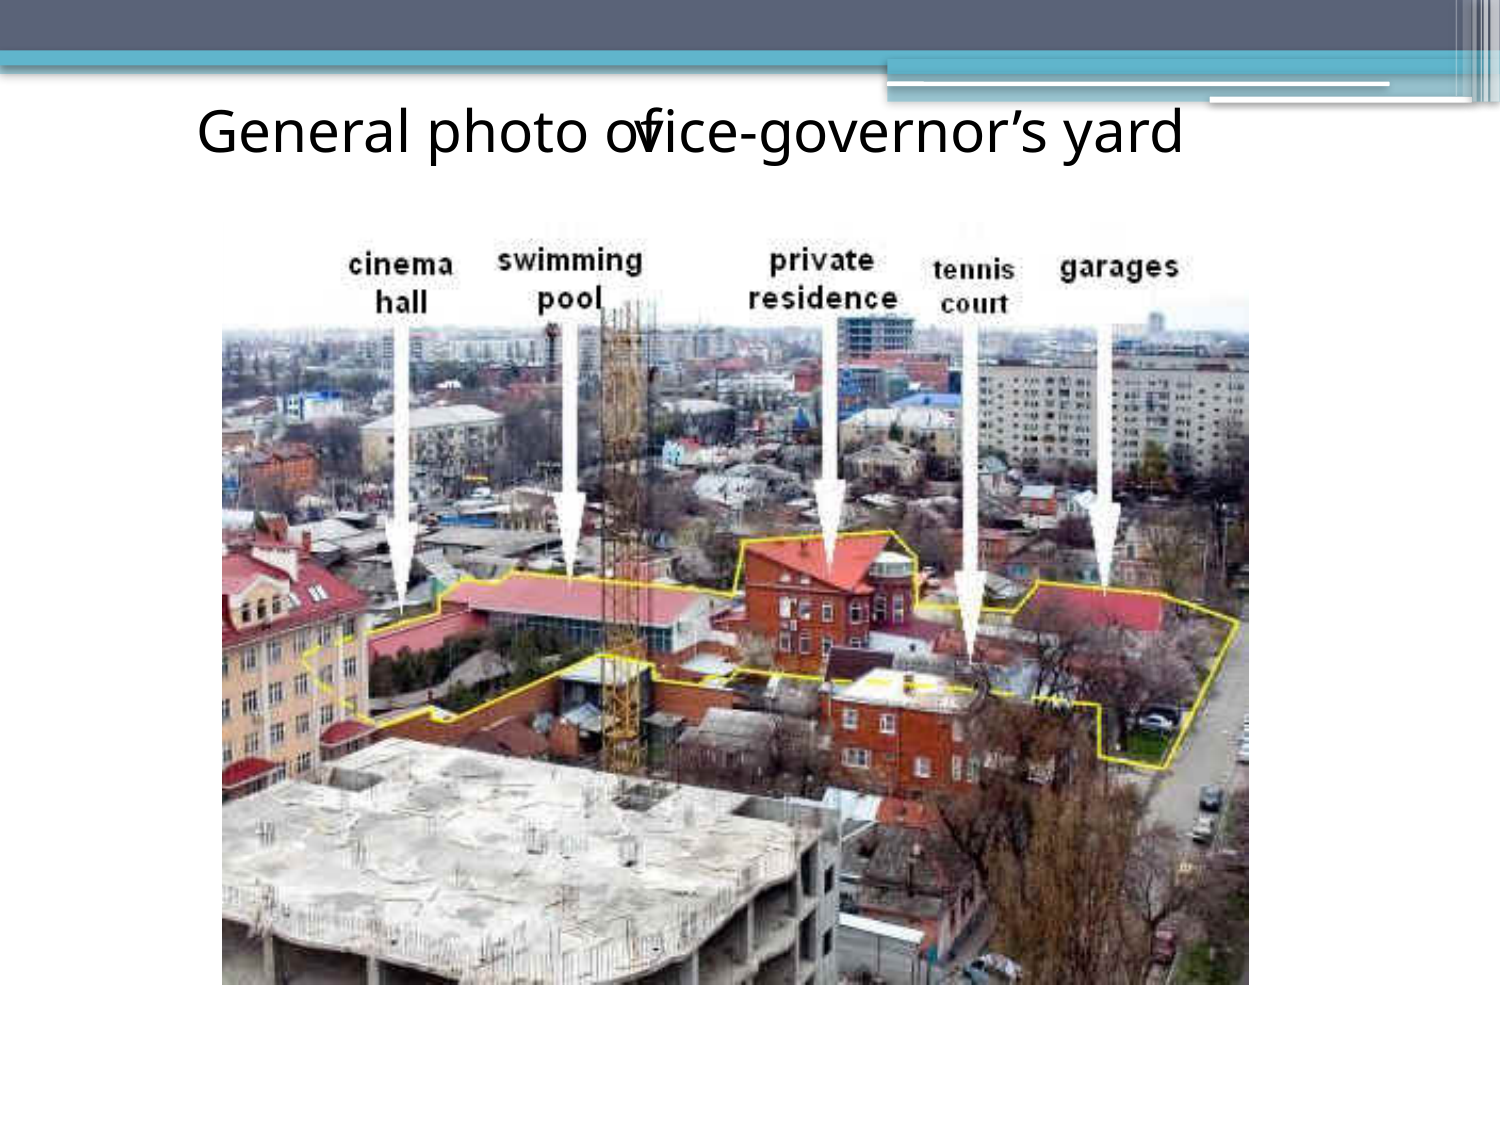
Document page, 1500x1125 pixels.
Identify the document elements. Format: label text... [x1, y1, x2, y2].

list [222, 222, 1249, 985]
text_box vice-governor’s yard [597, 46, 1231, 211]
title General photo of [152, 82, 597, 176]
